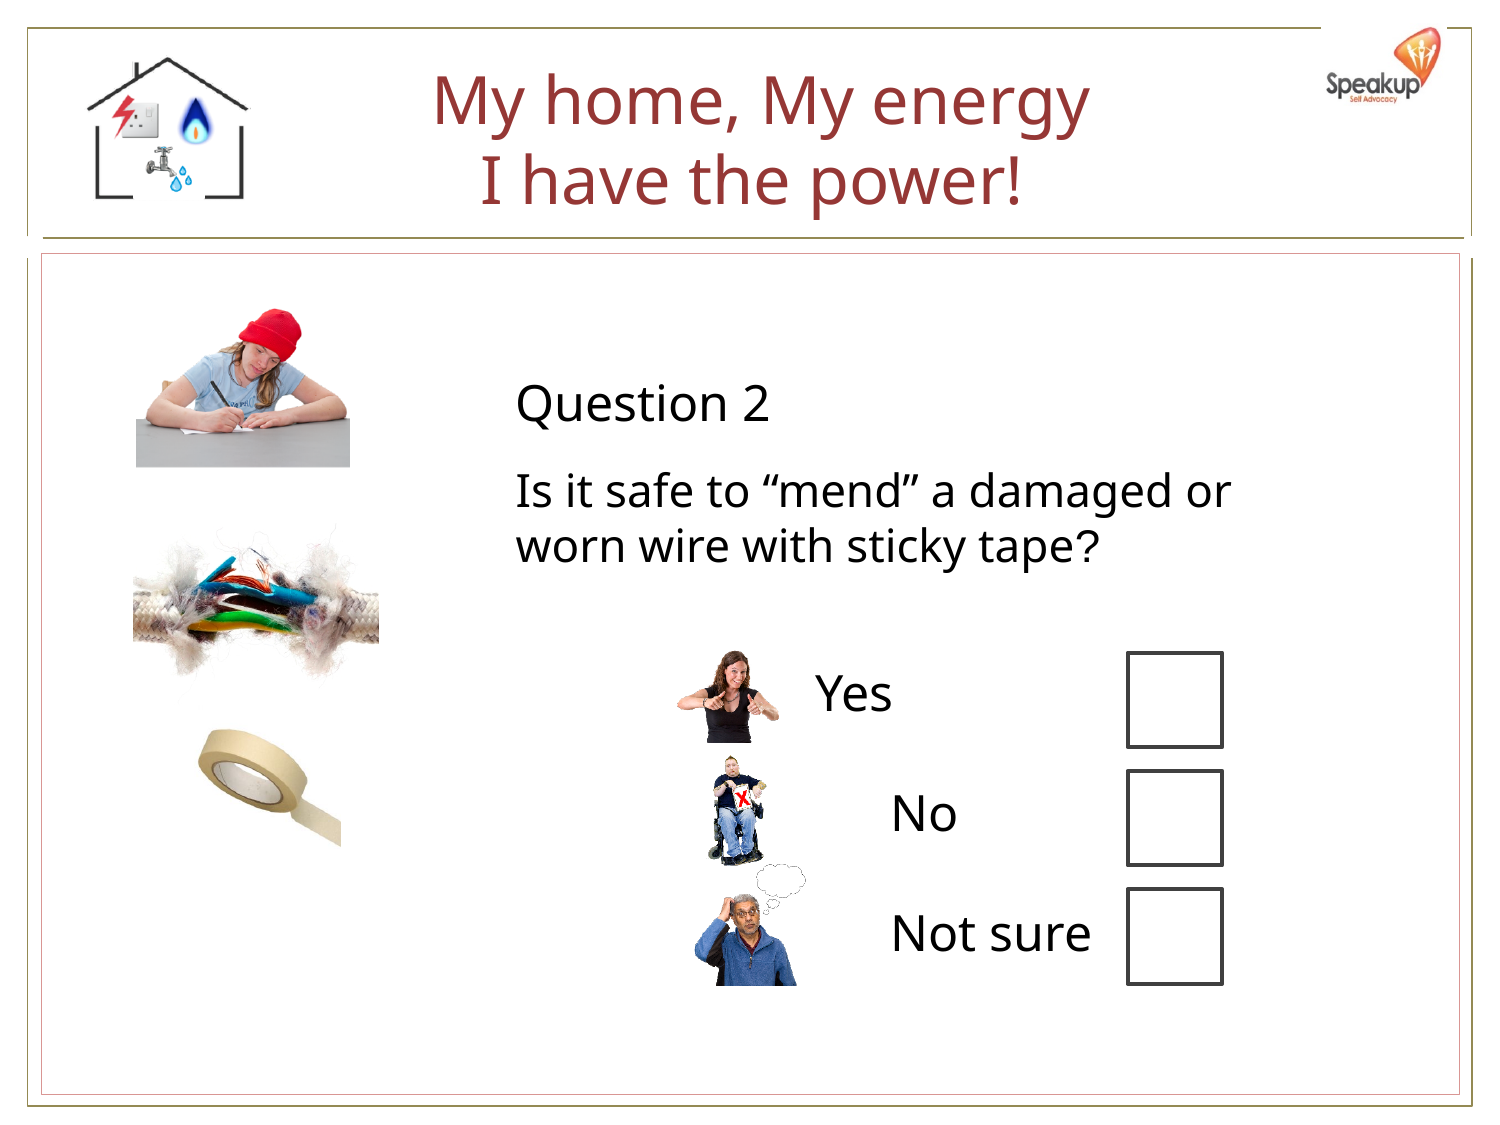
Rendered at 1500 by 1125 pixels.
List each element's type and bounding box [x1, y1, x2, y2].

text_box [675, 642, 1223, 987]
text_box [0, 22, 1483, 1107]
picture [134, 274, 351, 491]
picture [133, 513, 379, 862]
